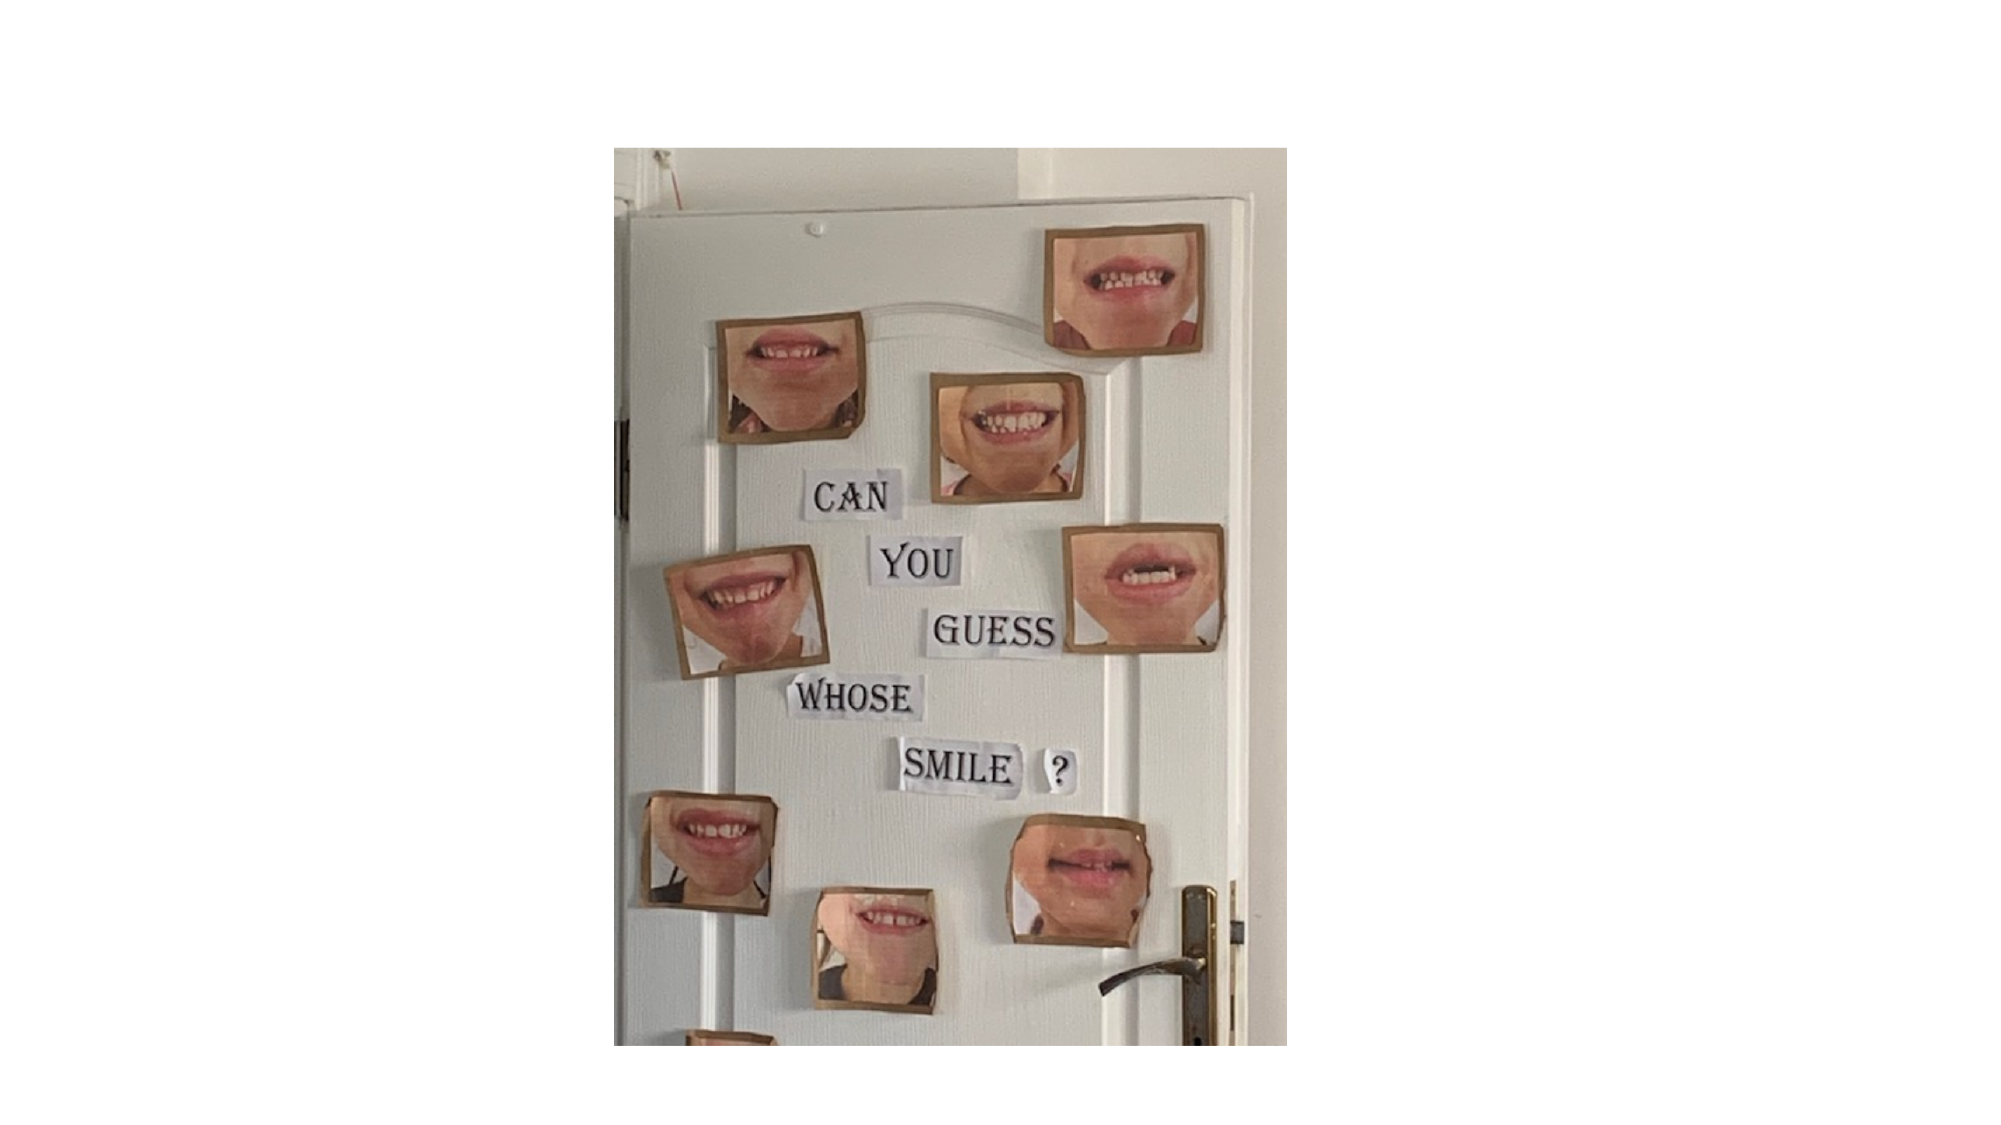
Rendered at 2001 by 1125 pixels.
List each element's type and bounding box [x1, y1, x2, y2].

list [500, 259, 1399, 933]
picture [614, 149, 1287, 259]
picture [614, 933, 1287, 1045]
